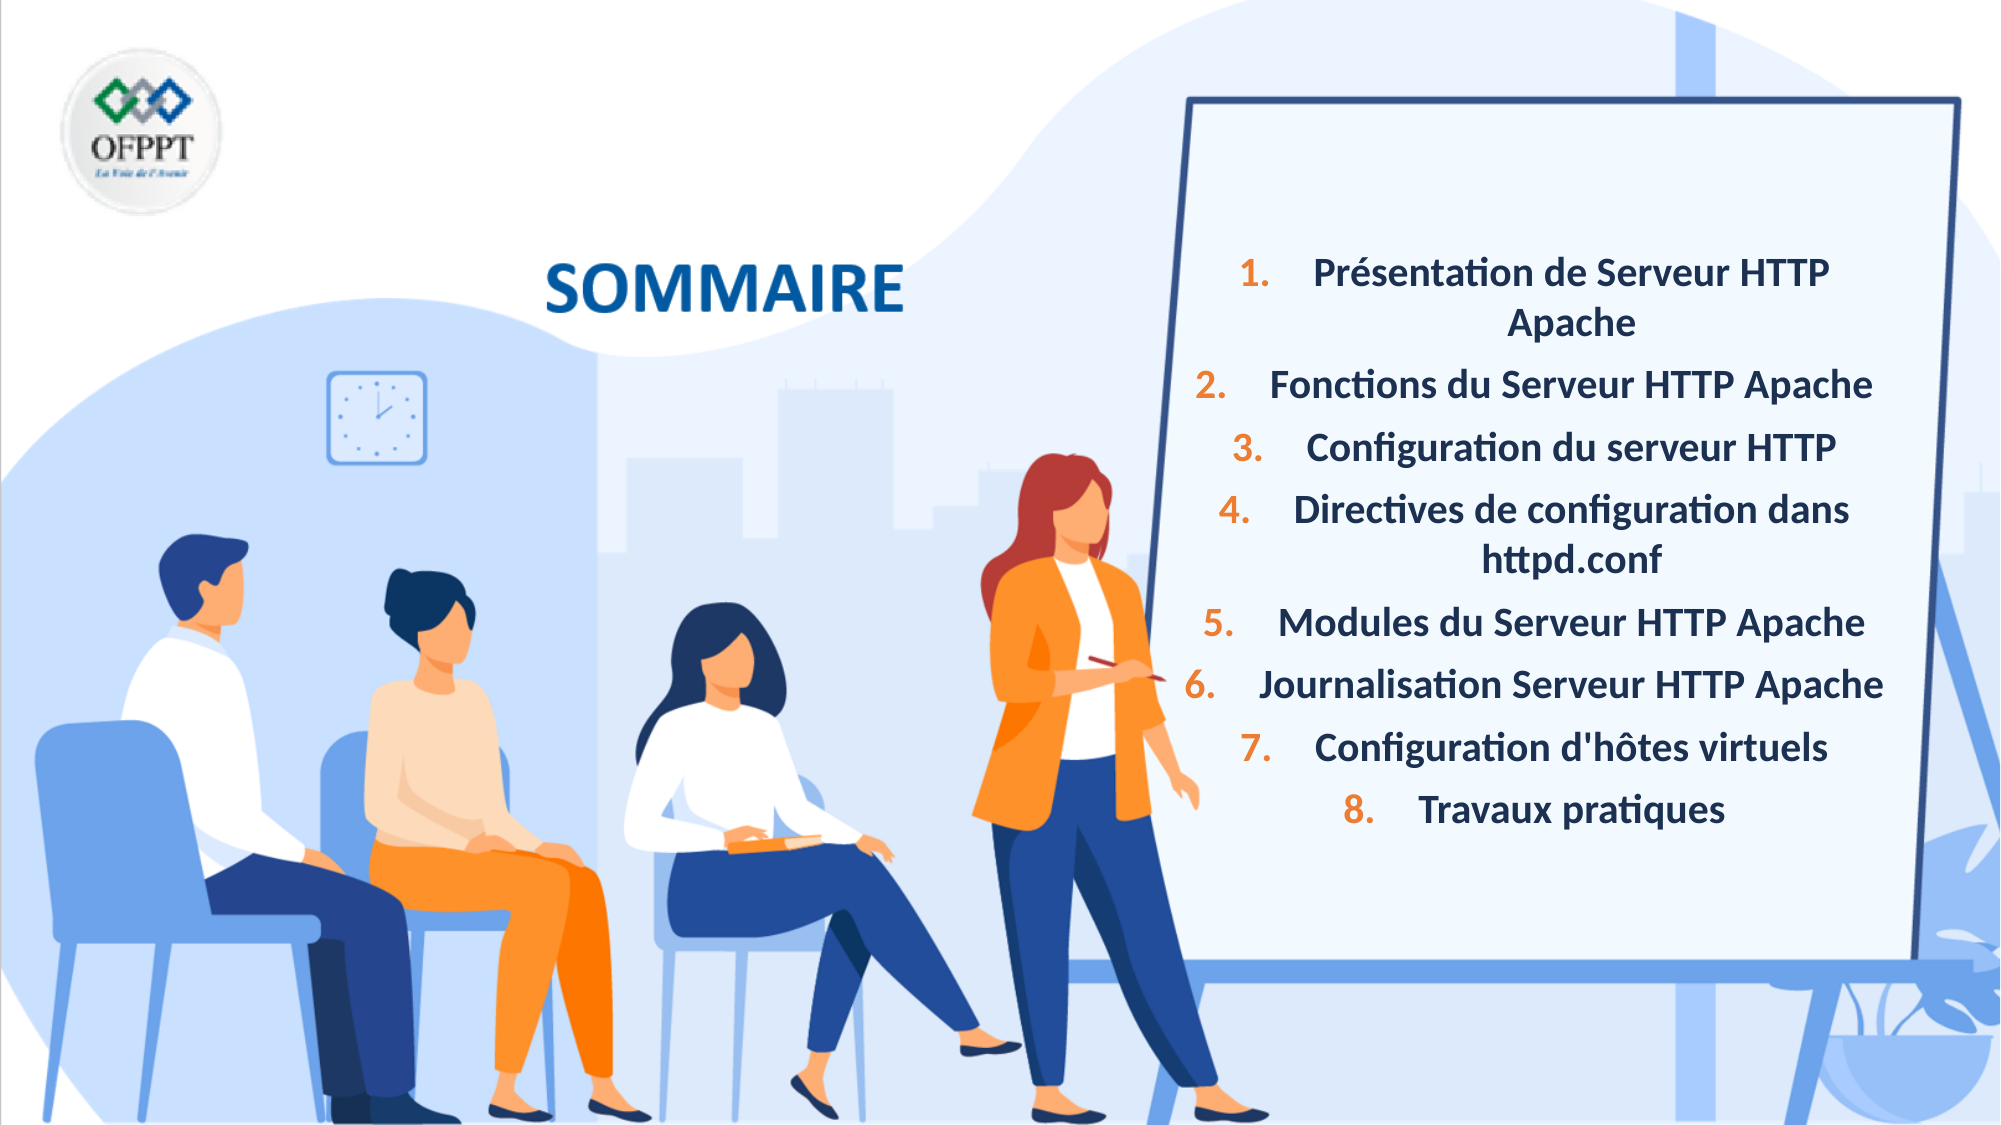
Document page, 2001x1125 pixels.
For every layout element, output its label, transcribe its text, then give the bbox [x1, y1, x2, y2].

text_box Présentation de Serveur HTTP Apache Fonctions du Serveur HTTP Apache Configuration du serveur HTTP Directives de configuration dans httpd.conf Modules du Serveur HTTP Apache Journalisation Serveur HTTP Apache Configuration d'hôtes virtuels Travaux pratiques [1168, 236, 1901, 875]
picture [0, 0, 2001, 1125]
